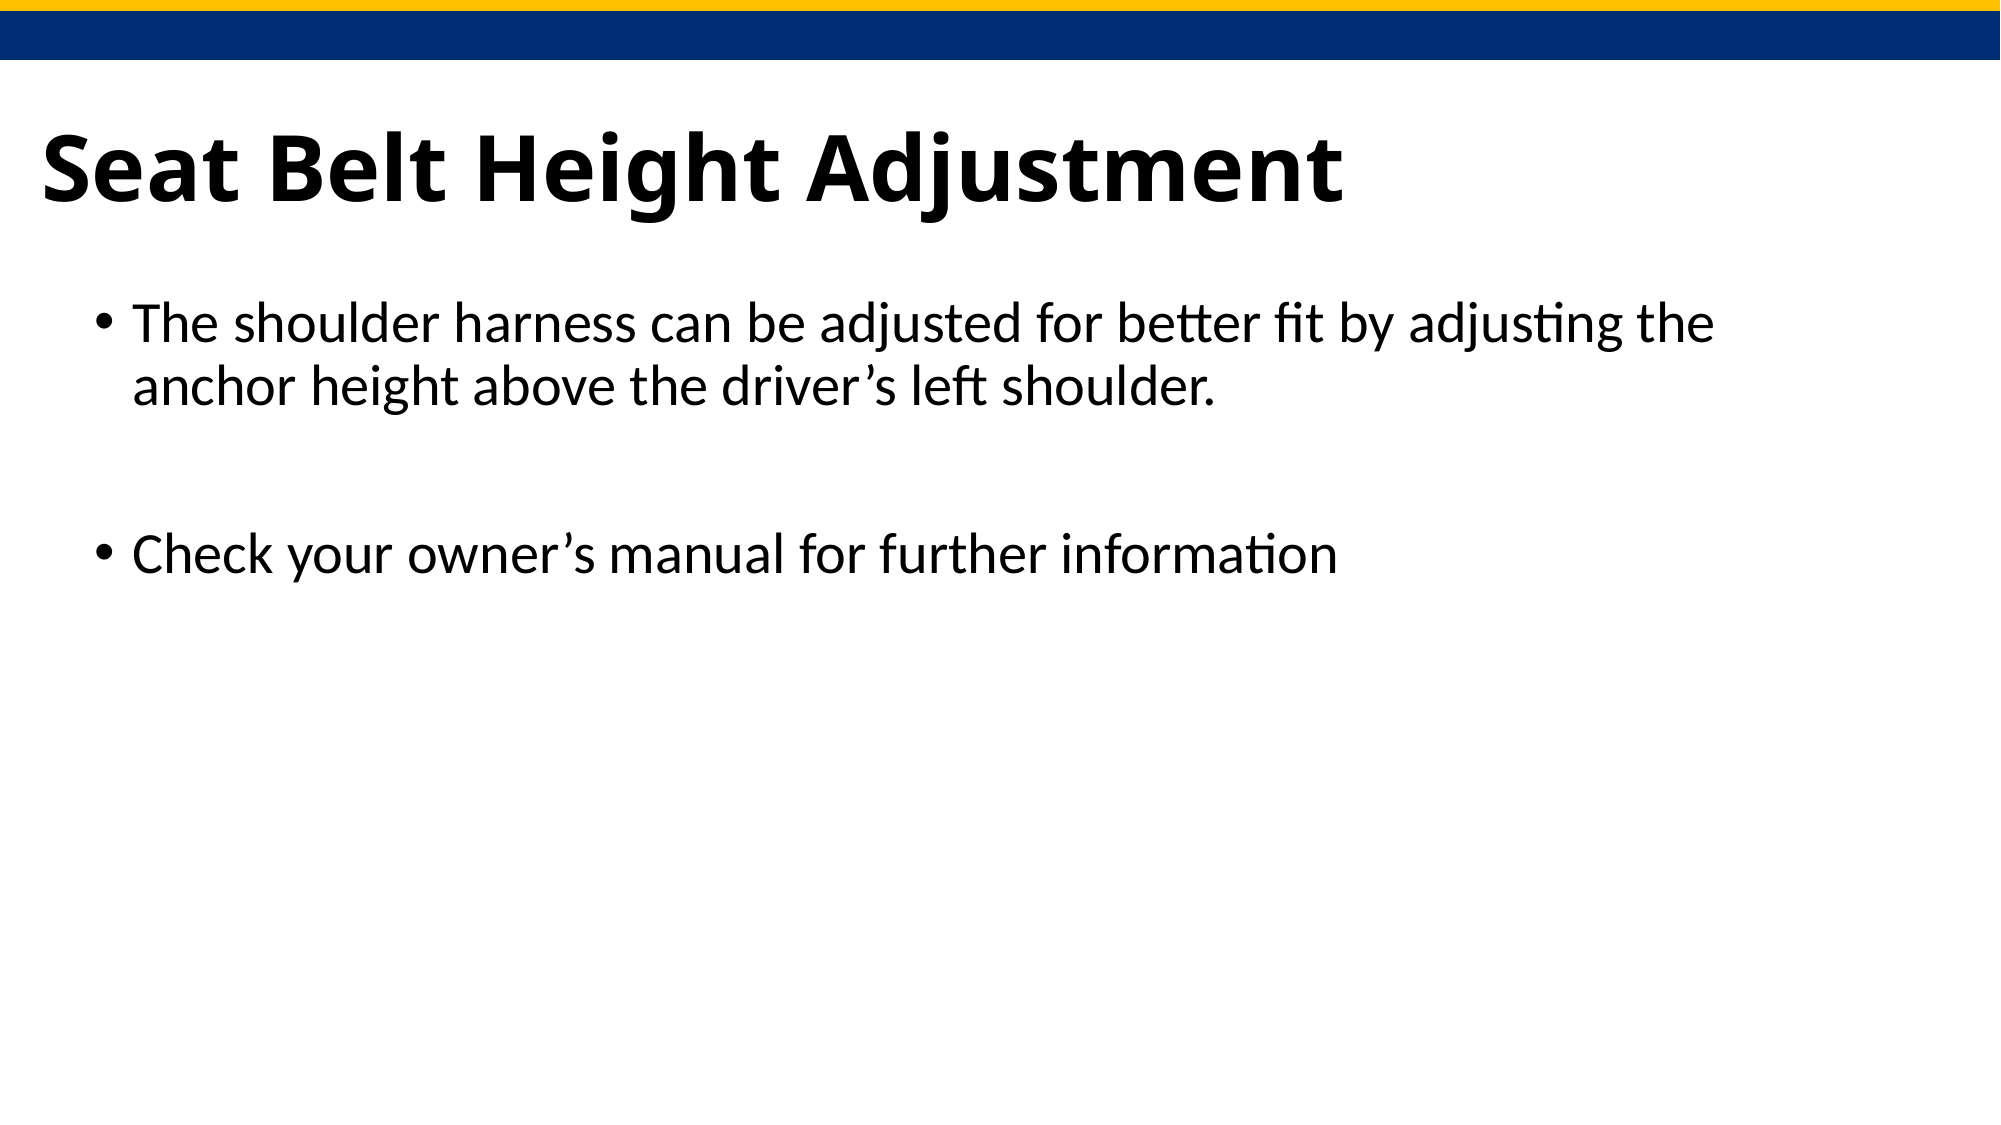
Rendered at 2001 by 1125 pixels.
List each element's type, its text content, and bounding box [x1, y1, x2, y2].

list The shoulder harness can be adjusted for better fit by adjusting the anchor height above the driver’s left shoulder. Check your owner’s manual for further information [79, 284, 1892, 1014]
title Seat Belt Height Adjustment [26, 63, 1752, 281]
picture [0, 0, 2000, 60]
